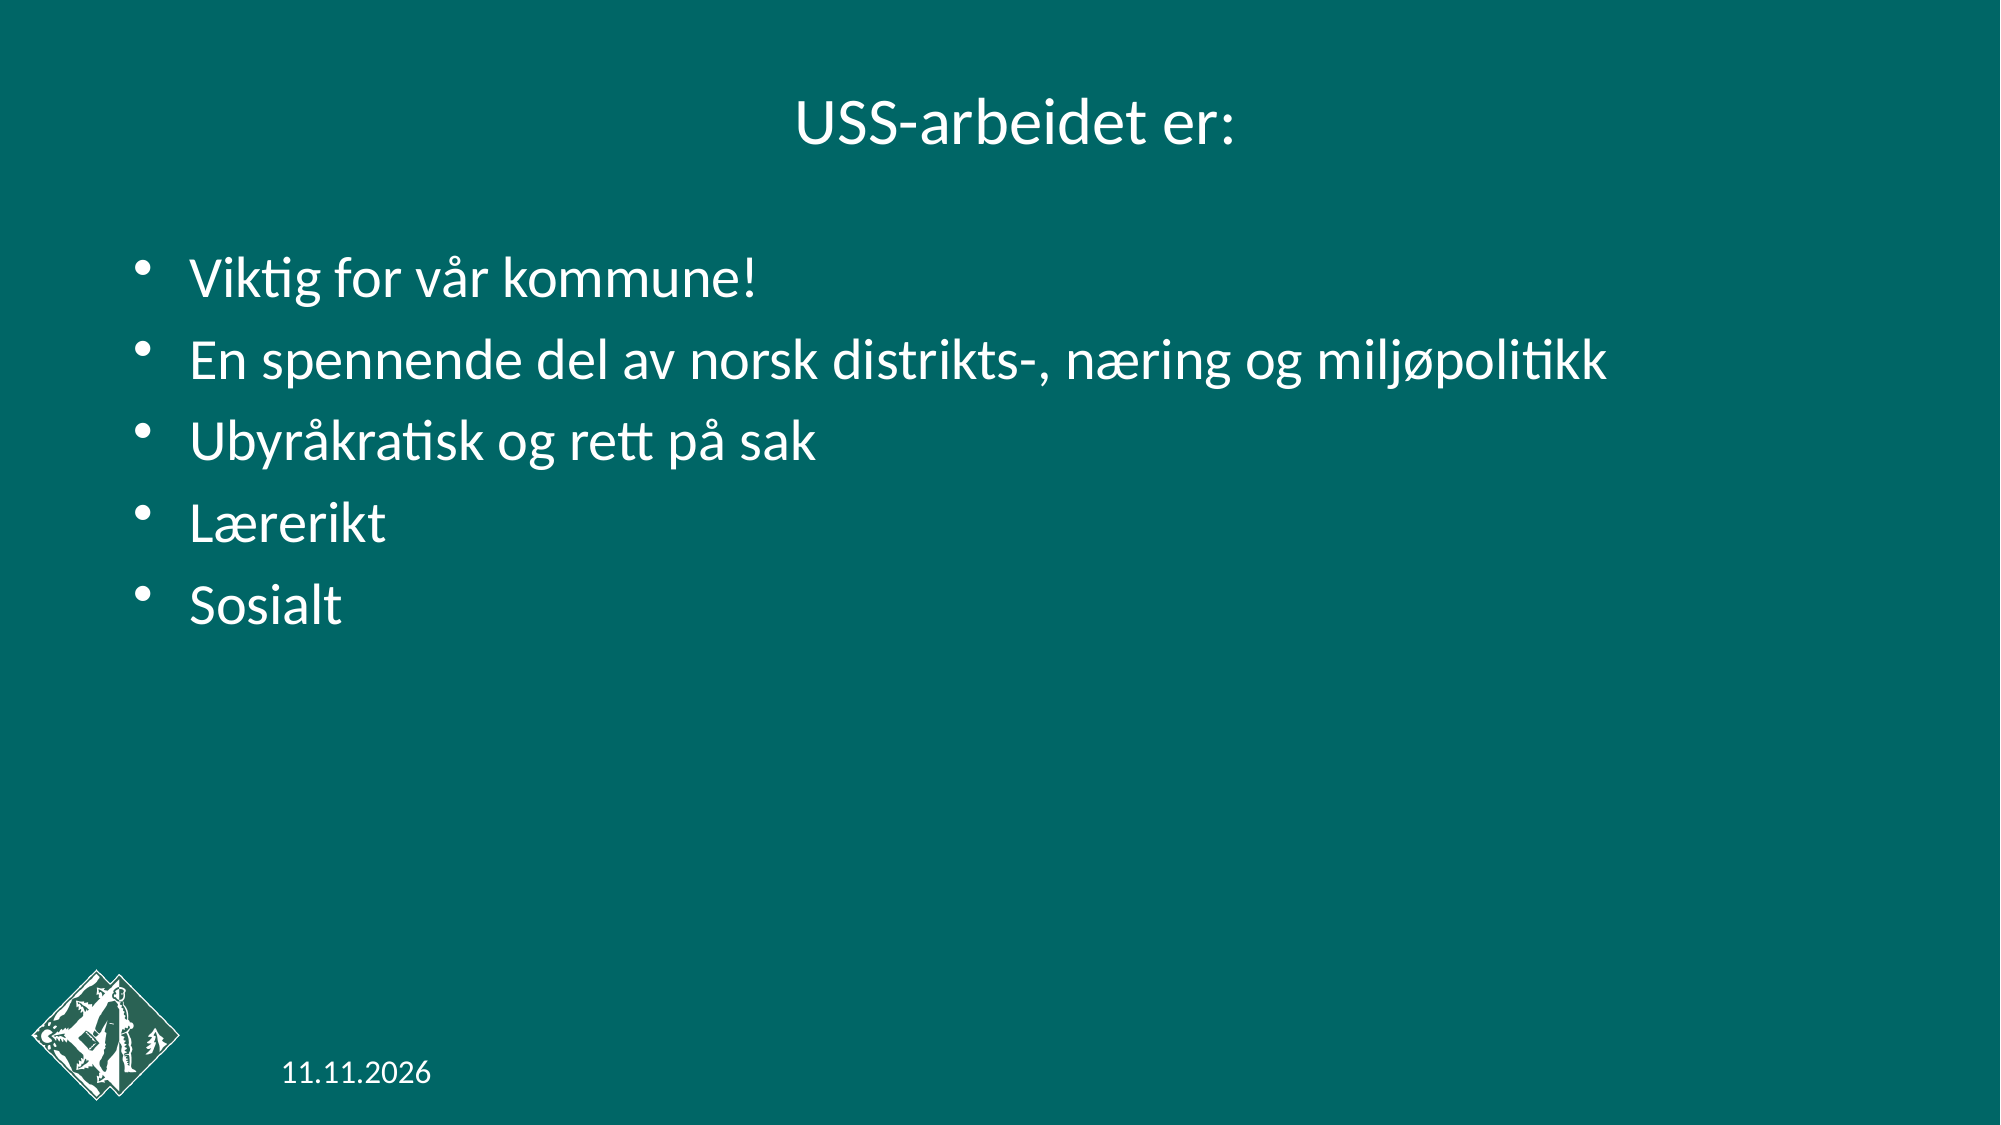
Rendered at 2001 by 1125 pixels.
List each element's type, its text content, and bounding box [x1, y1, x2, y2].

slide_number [265, 1042, 683, 1102]
picture [31, 969, 180, 1101]
title USS-arbeidet er: [118, 7, 1914, 229]
list Viktig for vår kommune! En spennende del av norsk distrikts-, næring og miljøpolitikk Ubyråkratisk og rett på sak Lærerikt Sosialt [118, 231, 1898, 961]
